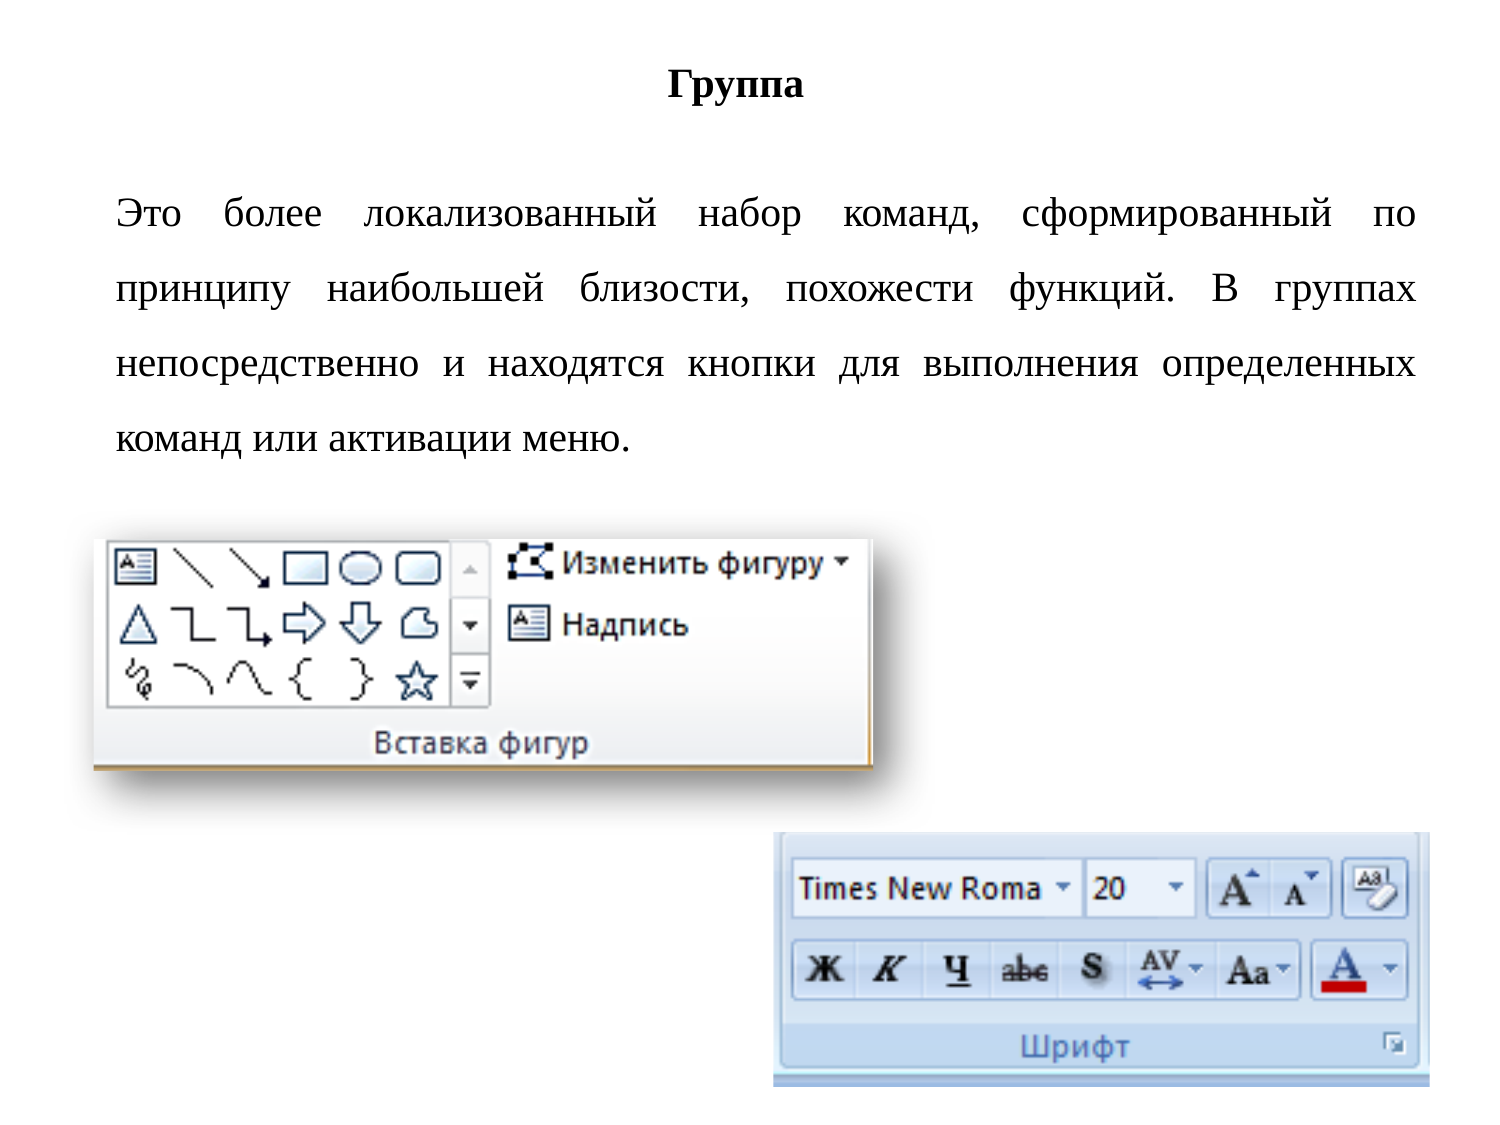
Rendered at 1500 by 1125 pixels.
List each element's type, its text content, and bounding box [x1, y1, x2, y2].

list Это более локализованный набор команд, сформированный по принципу наибольшей близости, похожести функций. В группах непосредственно и находятся кнопки для выполнения определенных команд или активации меню. [82, 152, 1432, 895]
picture [93, 538, 874, 771]
picture [773, 831, 1430, 1087]
title Группа [58, 58, 1414, 153]
